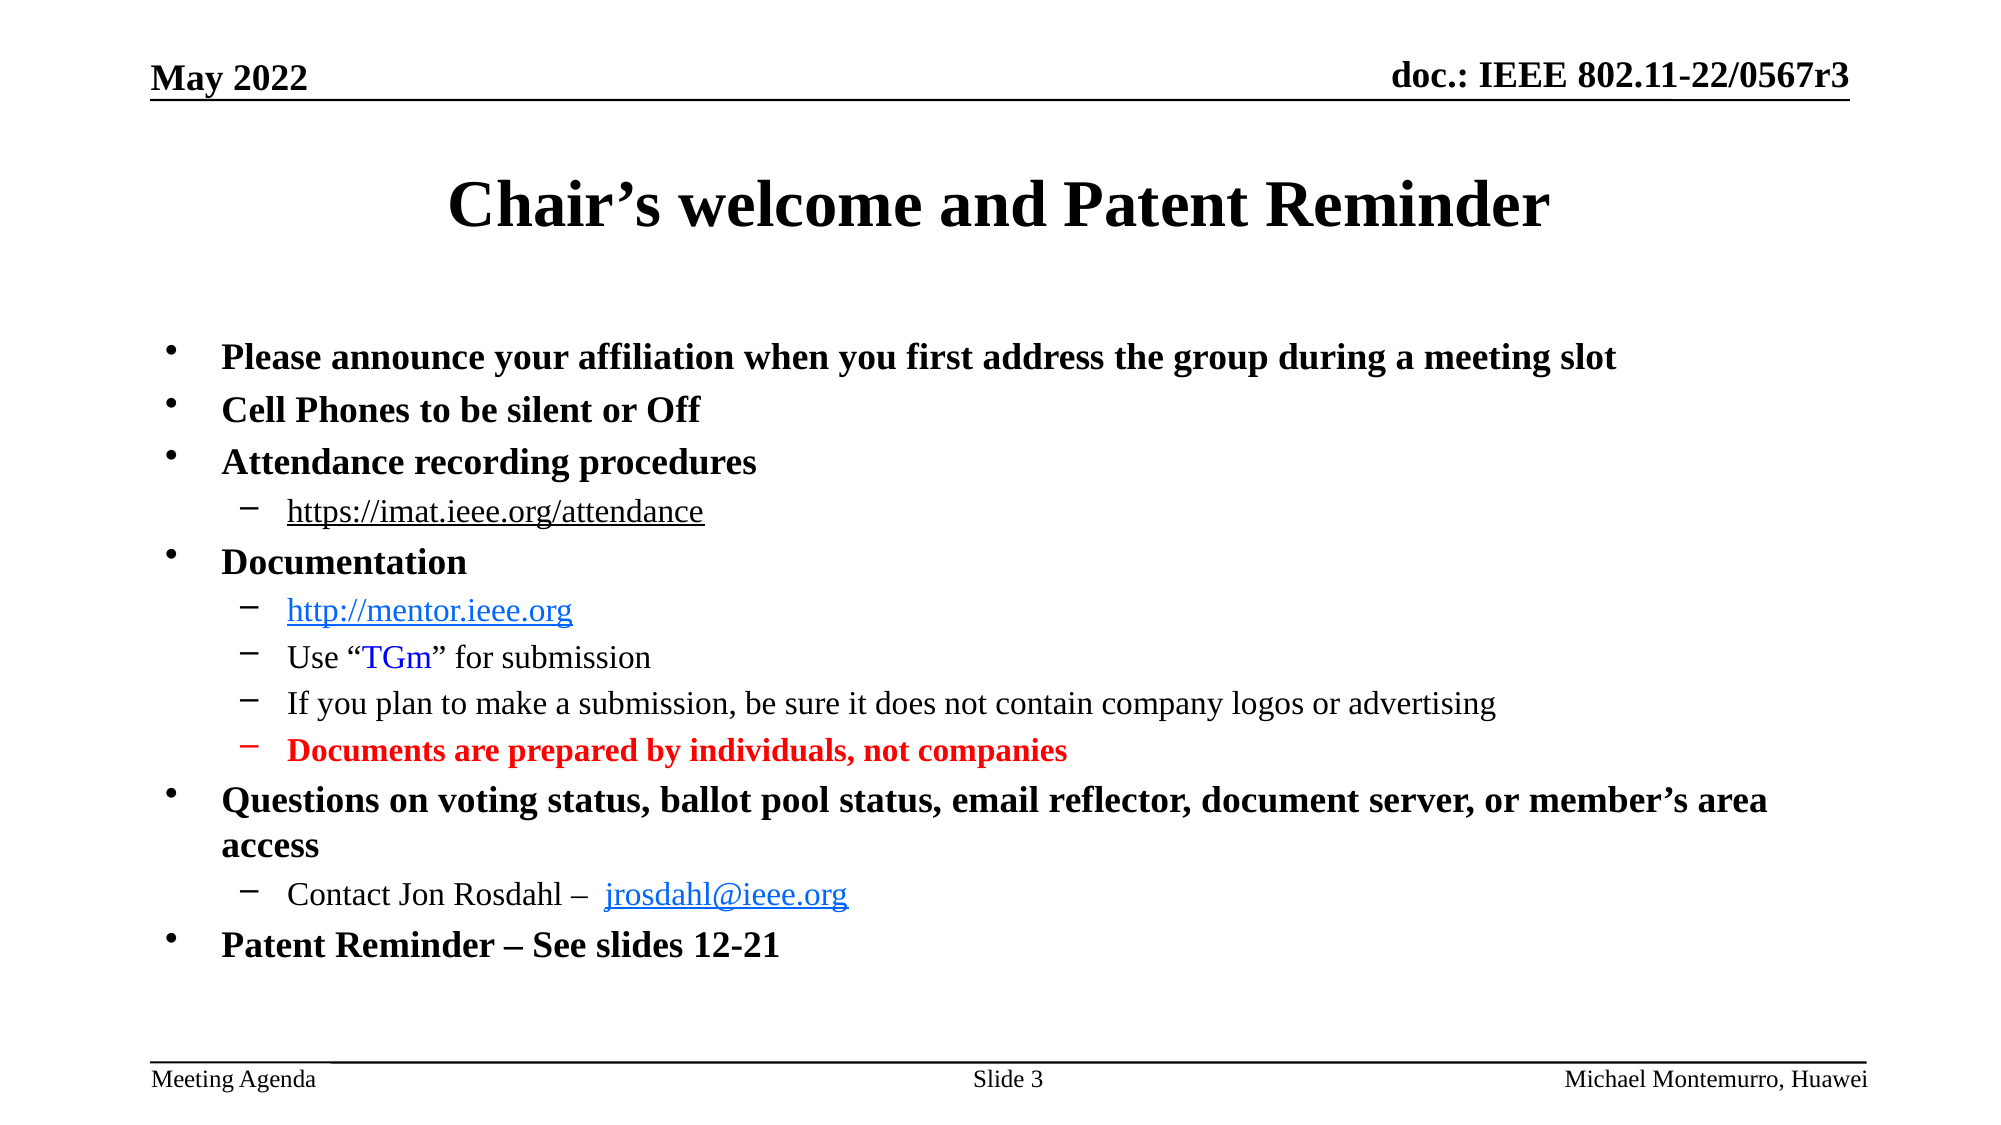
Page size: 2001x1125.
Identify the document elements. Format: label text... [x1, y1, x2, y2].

footer Michael Montemurro, Huawei [1266, 1061, 1869, 1093]
slide_number Slide 3 [964, 1061, 1053, 1093]
title Chair’s welcome and Patent Reminder [150, 112, 1850, 288]
list Please announce your affiliation when you first address the group during a meeting slot Cell Phones to be silent or Off Attendance recording procedures https://imat.ieee.org/attendance Documentation http://mentor.ieee.org Use “TGm” for submission If you plan to make a submission, be sure it does not contain company logos or advertising Documents are prepared by individuals, not companies Questions on voting status, ballot pool status, email reflector, document server, or member’s area access Contact Jon Rosdahl – jrosdahl@ieee.org Patent Reminder – See slides 12-21 [150, 324, 1850, 1000]
